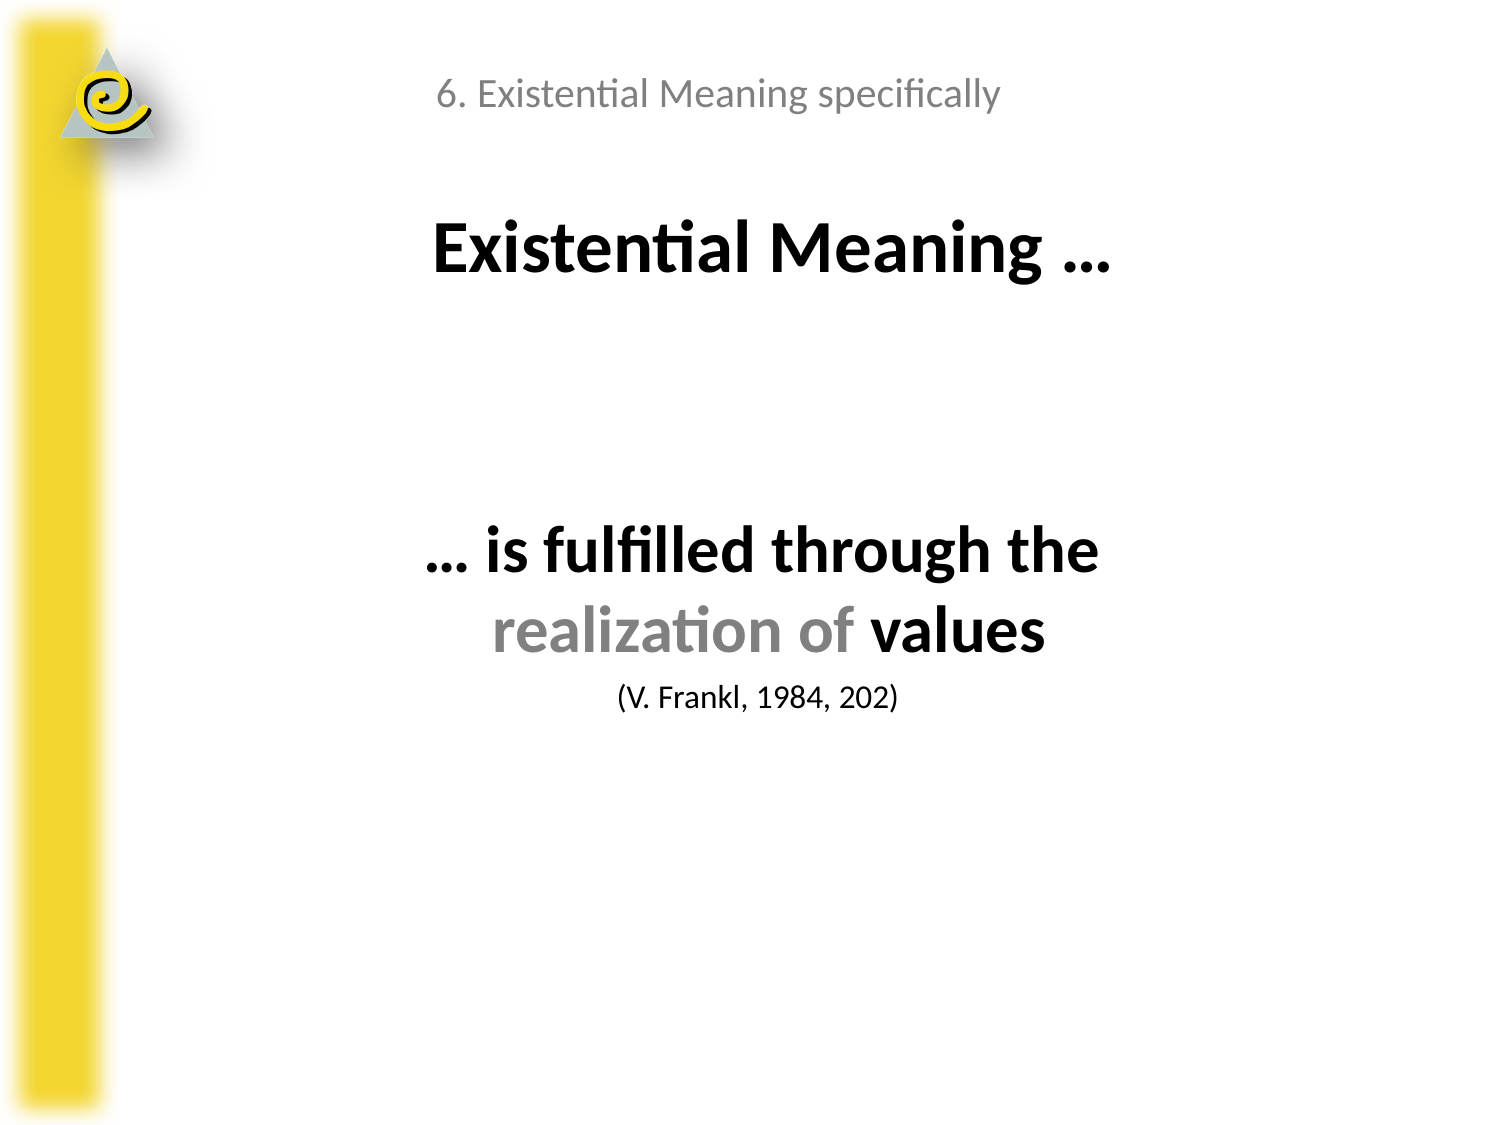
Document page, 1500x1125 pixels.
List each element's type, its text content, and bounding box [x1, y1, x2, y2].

text_box [30, 30, 89, 1098]
text_box Existential Meaning … [118, 165, 1429, 319]
text_box 6. Existential Meaning specifically [421, 58, 1017, 124]
list … is fulfilled through the realization of values (V. Frankl, 1984, 202) [112, 318, 1412, 1087]
picture [52, 42, 168, 143]
